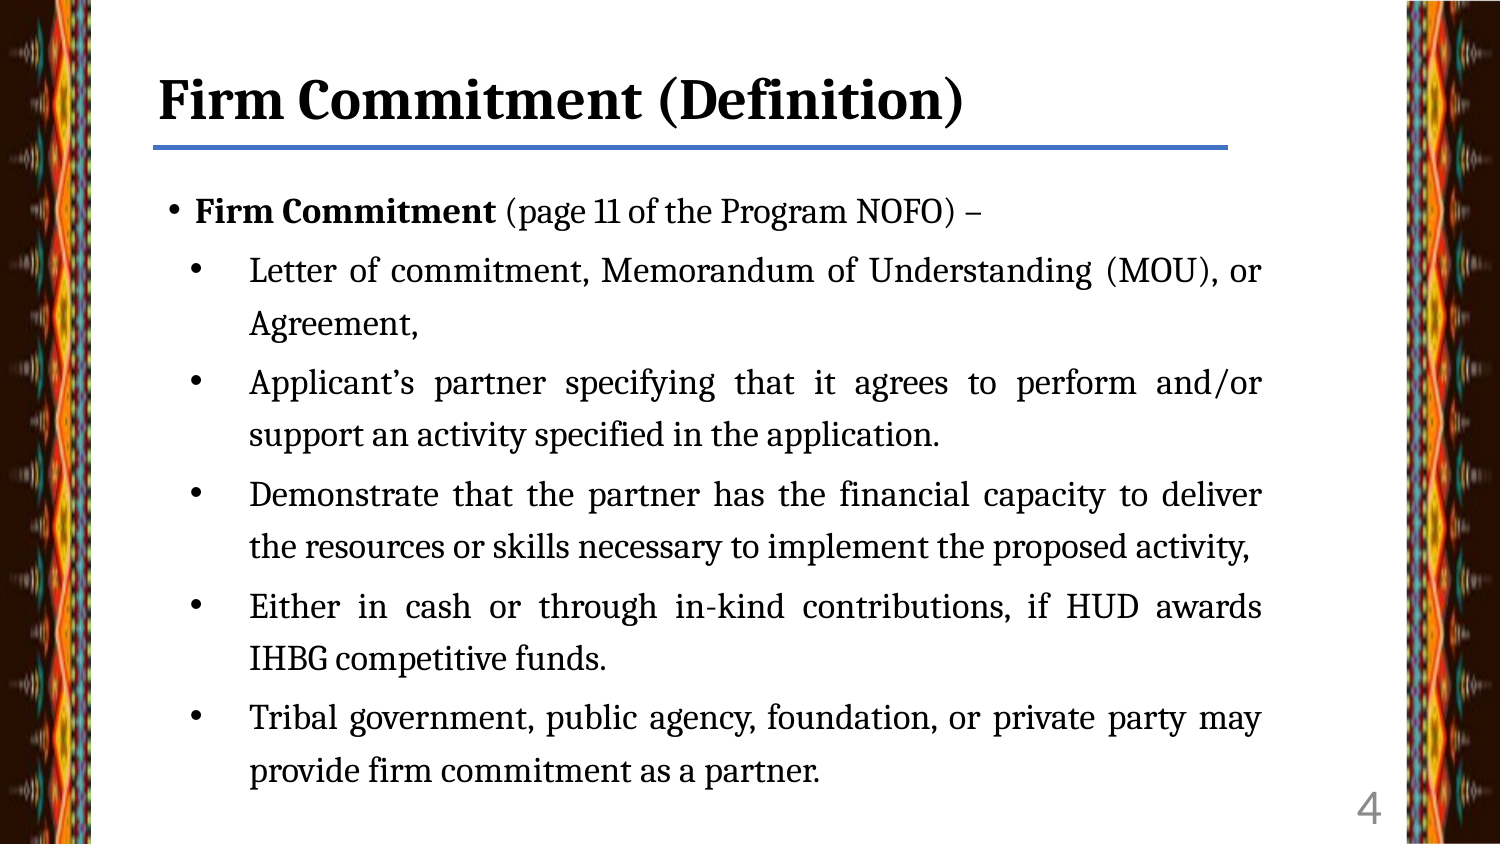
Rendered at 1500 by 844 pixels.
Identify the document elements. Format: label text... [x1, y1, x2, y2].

slide_number 4 [1059, 782, 1397, 827]
title Firm Commitment (Definition) [143, 22, 1240, 180]
picture [1405, 0, 1500, 844]
list Firm Commitment (page 11 of the Program NOFO) – Letter of commitment, Memorandum of Understanding (MOU), or Agreement, Applicant’s partner specifying that it agrees to perform and/or support an activity specified in the application. Demonstrate that the partner has the financial capacity to deliver the resources or skills necessary to implement the proposed activity, Either in cash or through in-kind contributions, if HUD awards IHBG competitive funds. Tribal government, public agency, foundation, or private party may provide firm commitment as a partner. [153, 170, 1278, 827]
picture [0, 0, 91, 844]
